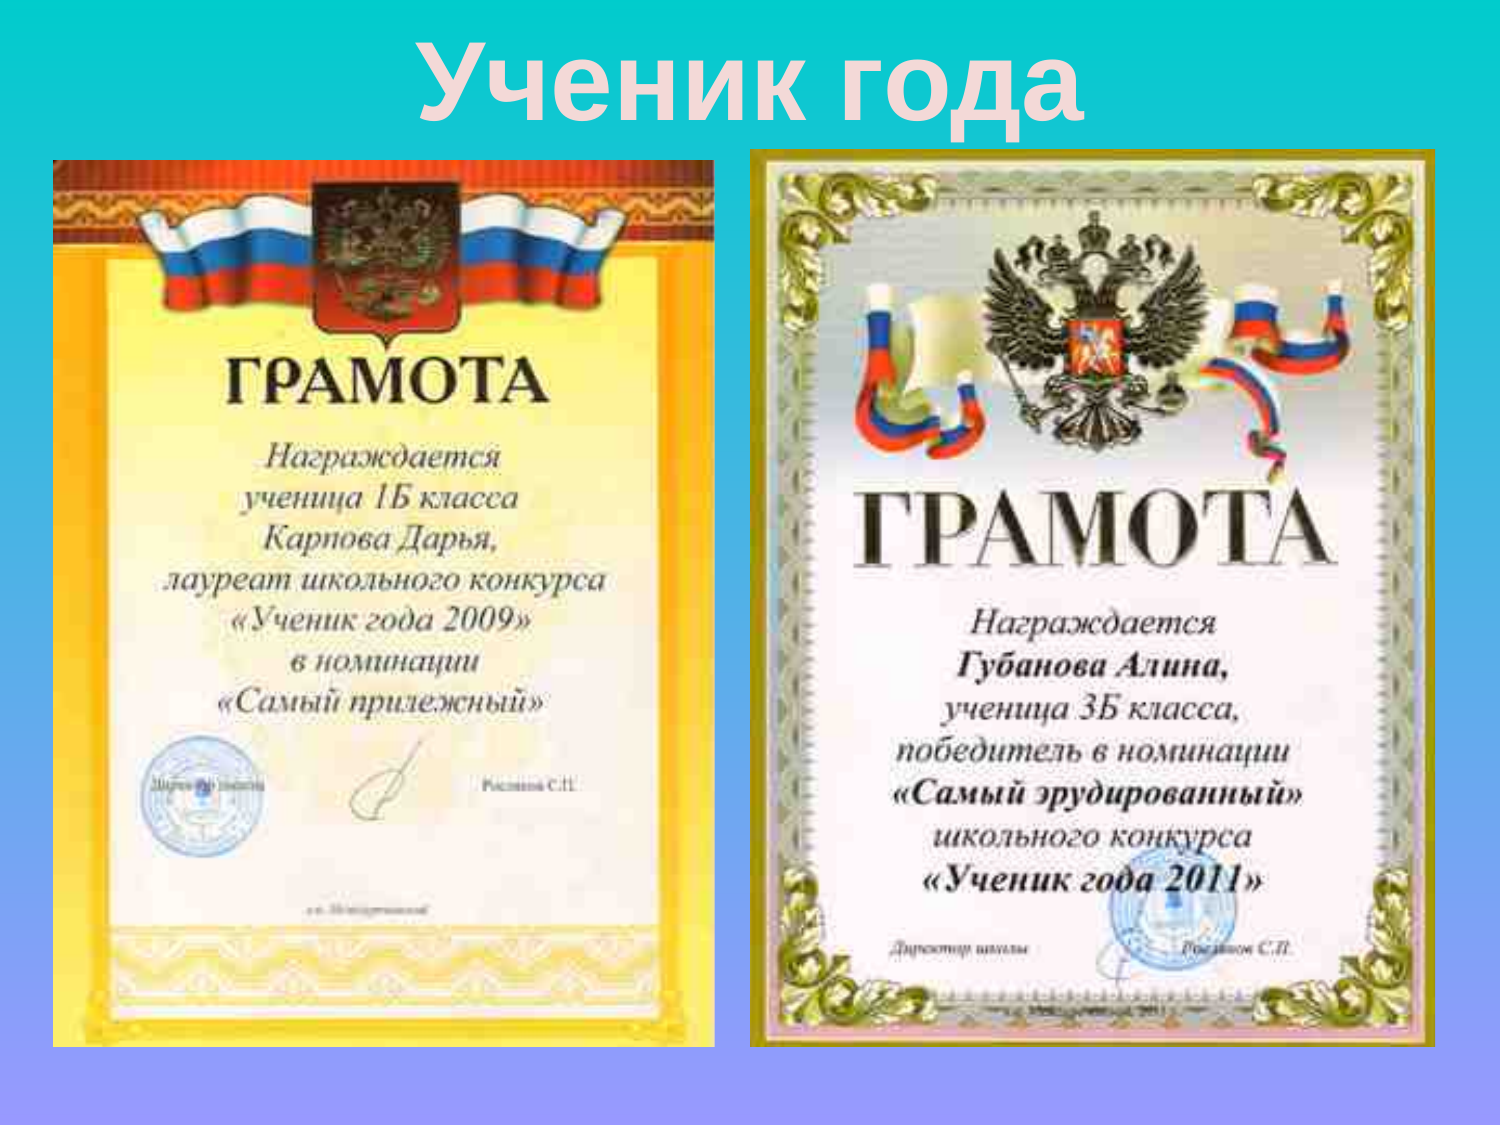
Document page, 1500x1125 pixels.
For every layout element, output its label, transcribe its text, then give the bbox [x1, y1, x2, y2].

picture [749, 148, 1436, 1047]
text_box Ученик года [330, 0, 1170, 150]
picture [52, 160, 715, 1047]
